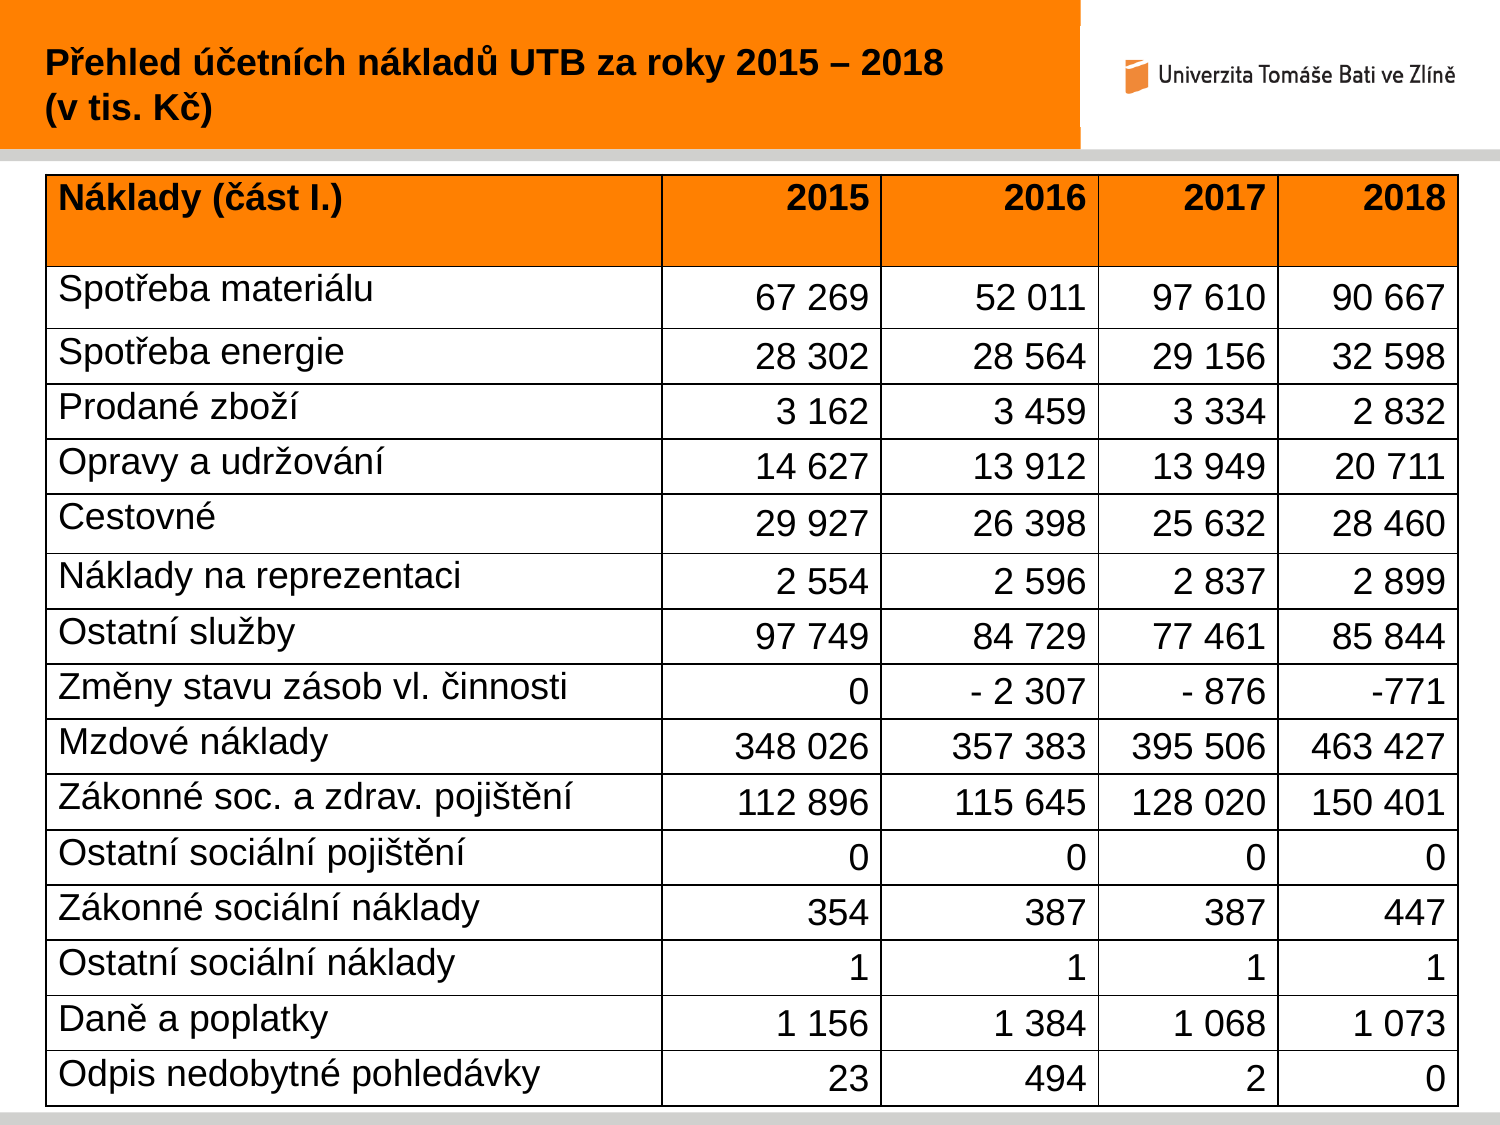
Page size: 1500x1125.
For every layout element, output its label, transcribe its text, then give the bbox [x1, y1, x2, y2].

table_cell 0 [1279, 1051, 1457, 1105]
table_cell 2 832 [1279, 385, 1457, 438]
table_cell 395 506 [1099, 720, 1277, 773]
table_cell Odpis nedobytné pohledávky [47, 1051, 661, 1105]
table_cell Změny stavu zásob vl. činnosti [47, 665, 661, 718]
table_header 2016 [882, 176, 1098, 266]
table_cell - 2 307 [882, 665, 1098, 718]
table_cell Prodané zboží [47, 385, 661, 438]
table_cell 357 383 [882, 720, 1098, 773]
table_cell 25 632 [1099, 495, 1277, 553]
table_cell 2 837 [1099, 554, 1277, 608]
table_cell 1 156 [663, 996, 880, 1050]
table_cell 1 073 [1279, 996, 1457, 1050]
table_cell 354 [663, 886, 880, 939]
table_cell Zákonné soc. a zdrav. pojištění [47, 775, 661, 829]
table_cell 90 667 [1279, 267, 1457, 328]
table_cell 2 899 [1279, 554, 1457, 608]
picture [1080, 26, 1500, 127]
table_cell 84 729 [882, 610, 1098, 663]
table_cell 447 [1279, 886, 1457, 939]
table_cell 150 401 [1279, 775, 1457, 829]
table_cell 2 596 [882, 554, 1098, 608]
table_cell 85 844 [1279, 610, 1457, 663]
table_cell 1 384 [882, 996, 1098, 1050]
table_cell Mzdové náklady [47, 720, 661, 773]
table_cell 1 [663, 941, 880, 995]
table_cell 112 896 [663, 775, 880, 829]
table_cell 0 [1279, 831, 1457, 884]
table_cell 52 011 [882, 267, 1098, 328]
table_cell 3 459 [882, 385, 1098, 438]
table_cell -771 [1279, 665, 1457, 718]
table_cell 26 398 [882, 495, 1098, 553]
table_cell 13 949 [1099, 440, 1277, 493]
table_cell 14 627 [663, 440, 880, 493]
table_cell 29 927 [663, 495, 880, 553]
table_cell 3 334 [1099, 385, 1277, 438]
table_cell Náklady na reprezentaci [47, 554, 661, 608]
table_cell 115 645 [882, 775, 1098, 829]
table_cell 494 [882, 1051, 1098, 1105]
table_header 2018 [1279, 176, 1457, 266]
table_cell Ostatní sociální pojištění [47, 831, 661, 884]
table_cell 32 598 [1279, 329, 1457, 383]
table_cell 1 [882, 941, 1098, 995]
table_cell 0 [663, 665, 880, 718]
table_cell Cestovné [47, 495, 661, 553]
table_cell 0 [663, 831, 880, 884]
table_cell 387 [882, 886, 1098, 939]
table_cell Ostatní služby [47, 610, 661, 663]
table_cell Spotřeba materiálu [47, 267, 661, 328]
table_cell 13 912 [882, 440, 1098, 493]
table_header Náklady (část I.) [47, 176, 661, 266]
table_cell 2 554 [663, 554, 880, 608]
table_cell 2 [1099, 1051, 1277, 1105]
table_cell 28 460 [1279, 495, 1457, 553]
table_cell 348 026 [663, 720, 880, 773]
table_cell Daně a poplatky [47, 996, 661, 1050]
table_cell 0 [882, 831, 1098, 884]
table_cell Zákonné sociální náklady [47, 886, 661, 939]
table_cell 29 156 [1099, 329, 1277, 383]
table_cell 387 [1099, 886, 1277, 939]
table_cell Opravy a udržování [47, 440, 661, 493]
table_cell 3 162 [663, 385, 880, 438]
table_cell 97 749 [663, 610, 880, 663]
table_cell 77 461 [1099, 610, 1277, 663]
table_cell 23 [663, 1051, 880, 1105]
text_box Přehled účetních nákladů UTB za roky 2015 – 2018 (v tis. Kč) [0, 31, 1081, 134]
table_cell Spotřeba energie [47, 329, 661, 383]
table_header 2017 [1099, 176, 1277, 266]
table_cell 1 [1279, 941, 1457, 995]
table_cell 463 427 [1279, 720, 1457, 773]
table_cell 28 302 [663, 329, 880, 383]
table_cell 28 564 [882, 329, 1098, 383]
table_cell 1 [1099, 941, 1277, 995]
table_cell 20 711 [1279, 440, 1457, 493]
table_cell 0 [1099, 831, 1277, 884]
table_cell Ostatní sociální náklady [47, 941, 661, 995]
table_cell 1 068 [1099, 996, 1277, 1050]
table_cell 97 610 [1099, 267, 1277, 328]
table_cell - 876 [1099, 665, 1277, 718]
table_header 2015 [663, 176, 880, 266]
table_cell 67 269 [663, 267, 880, 328]
table_cell 128 020 [1099, 775, 1277, 829]
